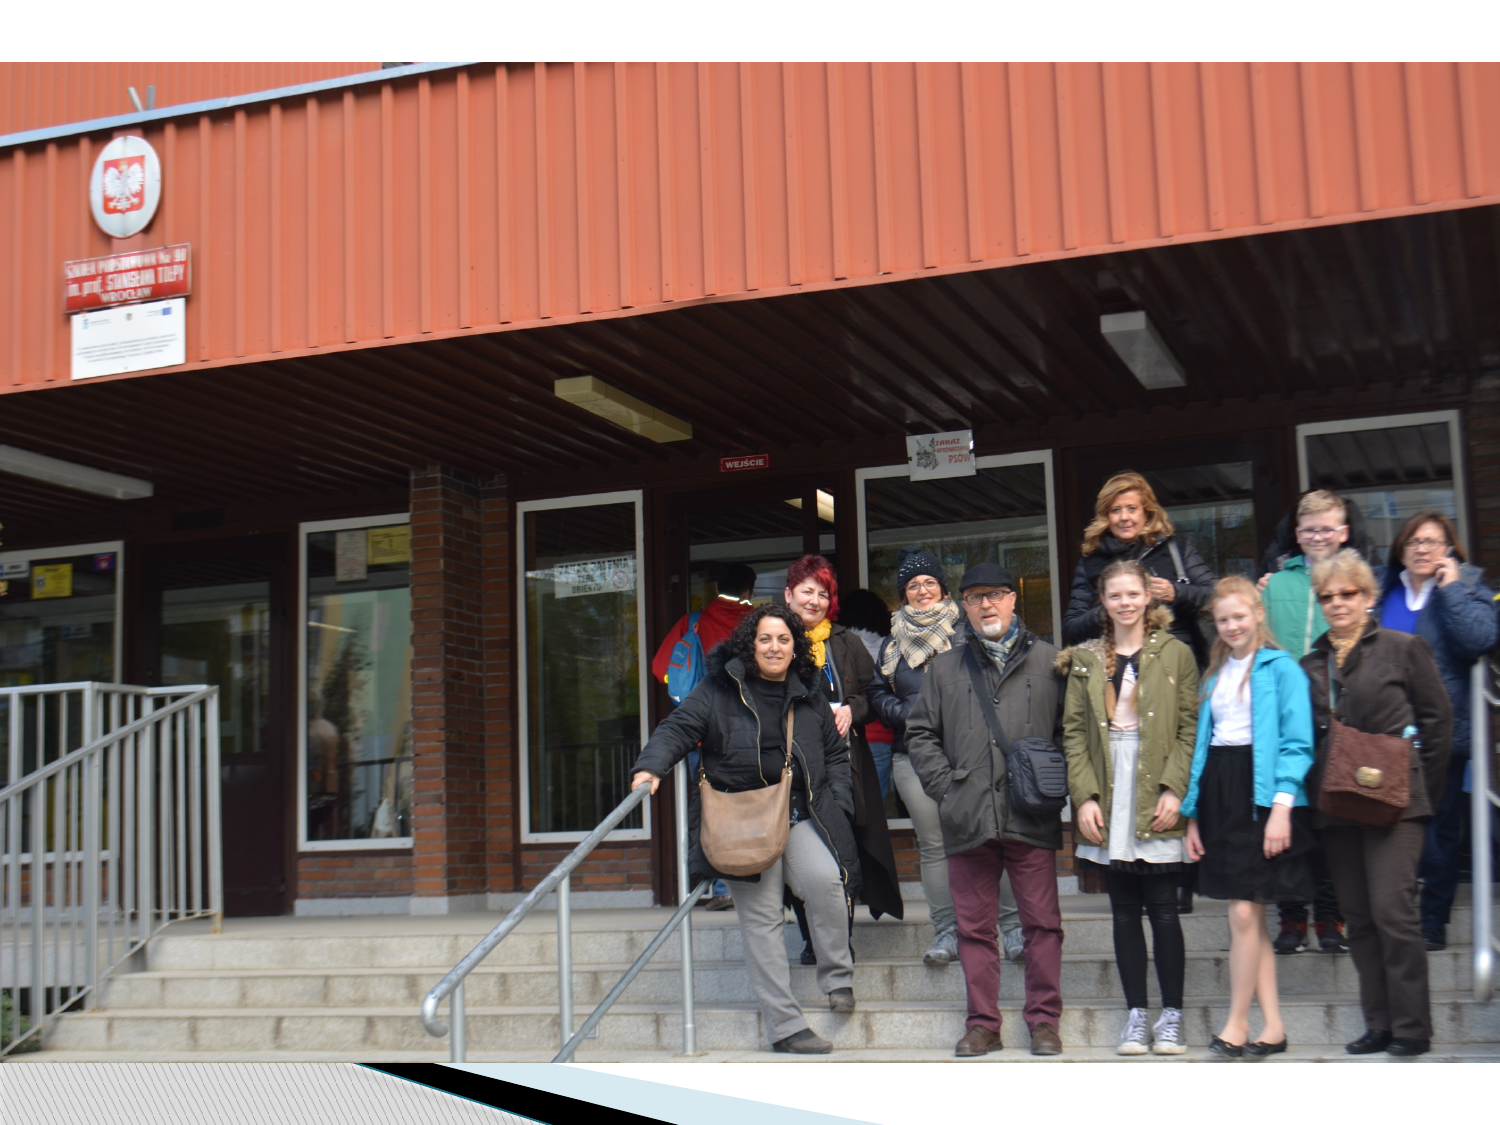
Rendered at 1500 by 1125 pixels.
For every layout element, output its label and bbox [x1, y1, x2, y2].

picture [0, 62, 1500, 1063]
